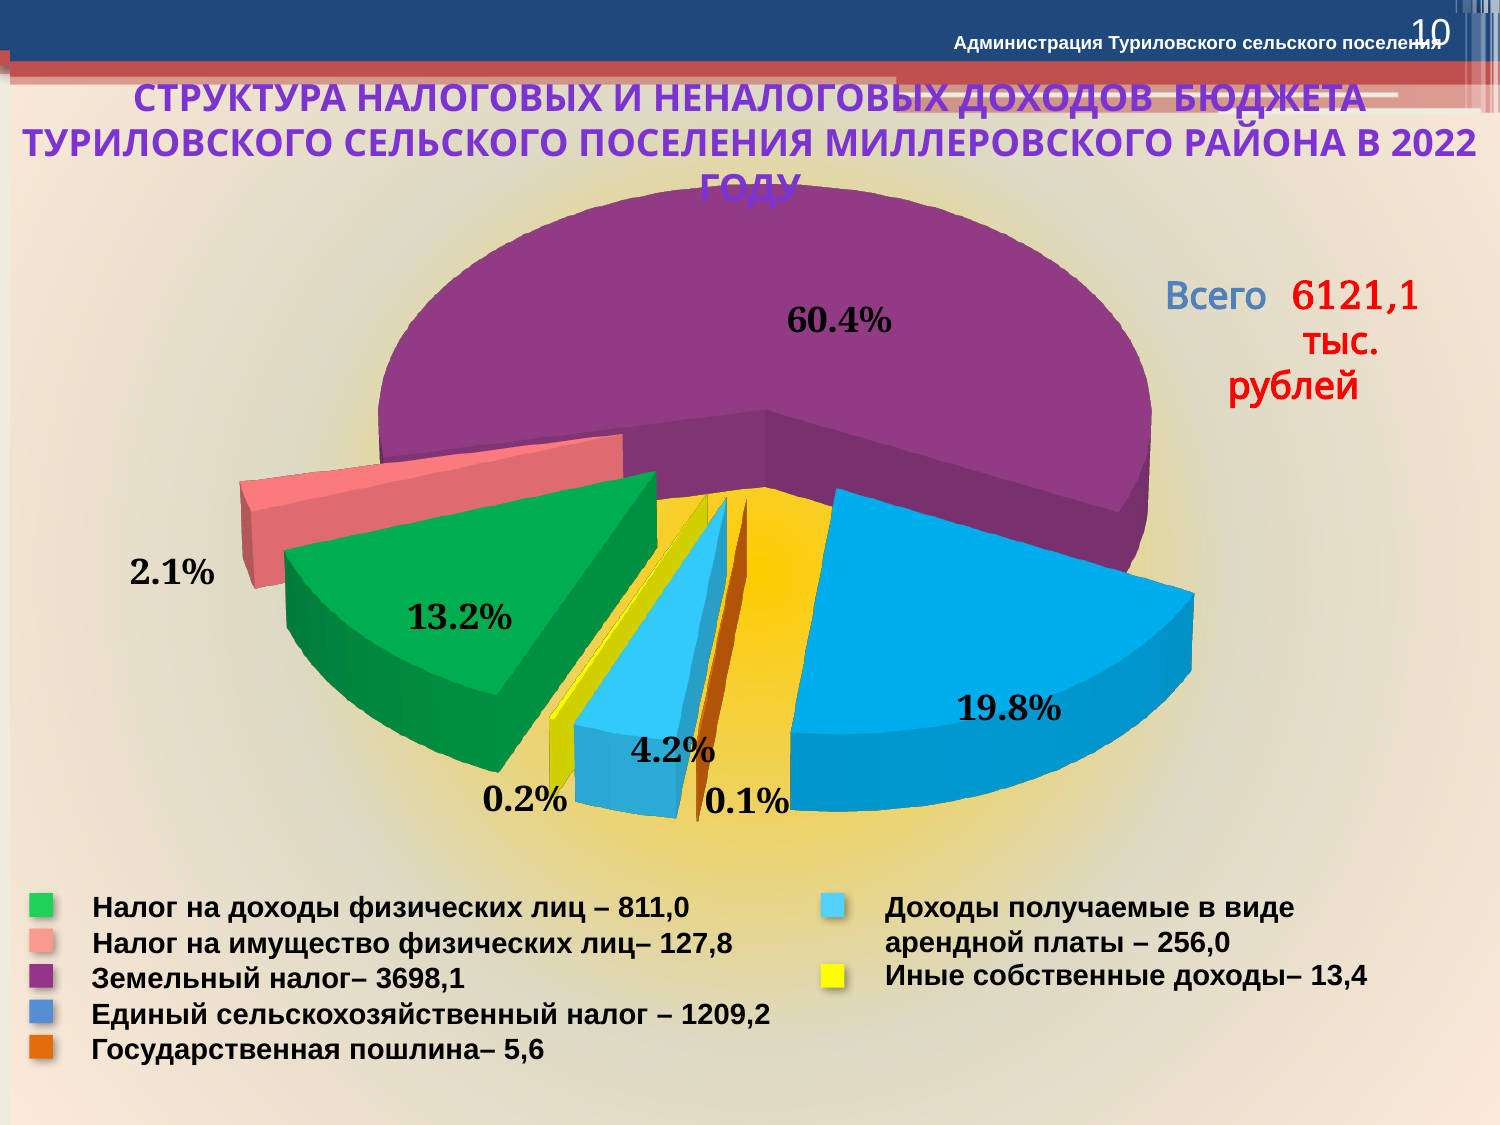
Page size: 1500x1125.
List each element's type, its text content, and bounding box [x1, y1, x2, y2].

chart [52, 101, 1483, 870]
picture [10, 13, 1500, 1125]
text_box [76, 881, 1412, 1074]
slide_number 10 [1341, 0, 1466, 10]
